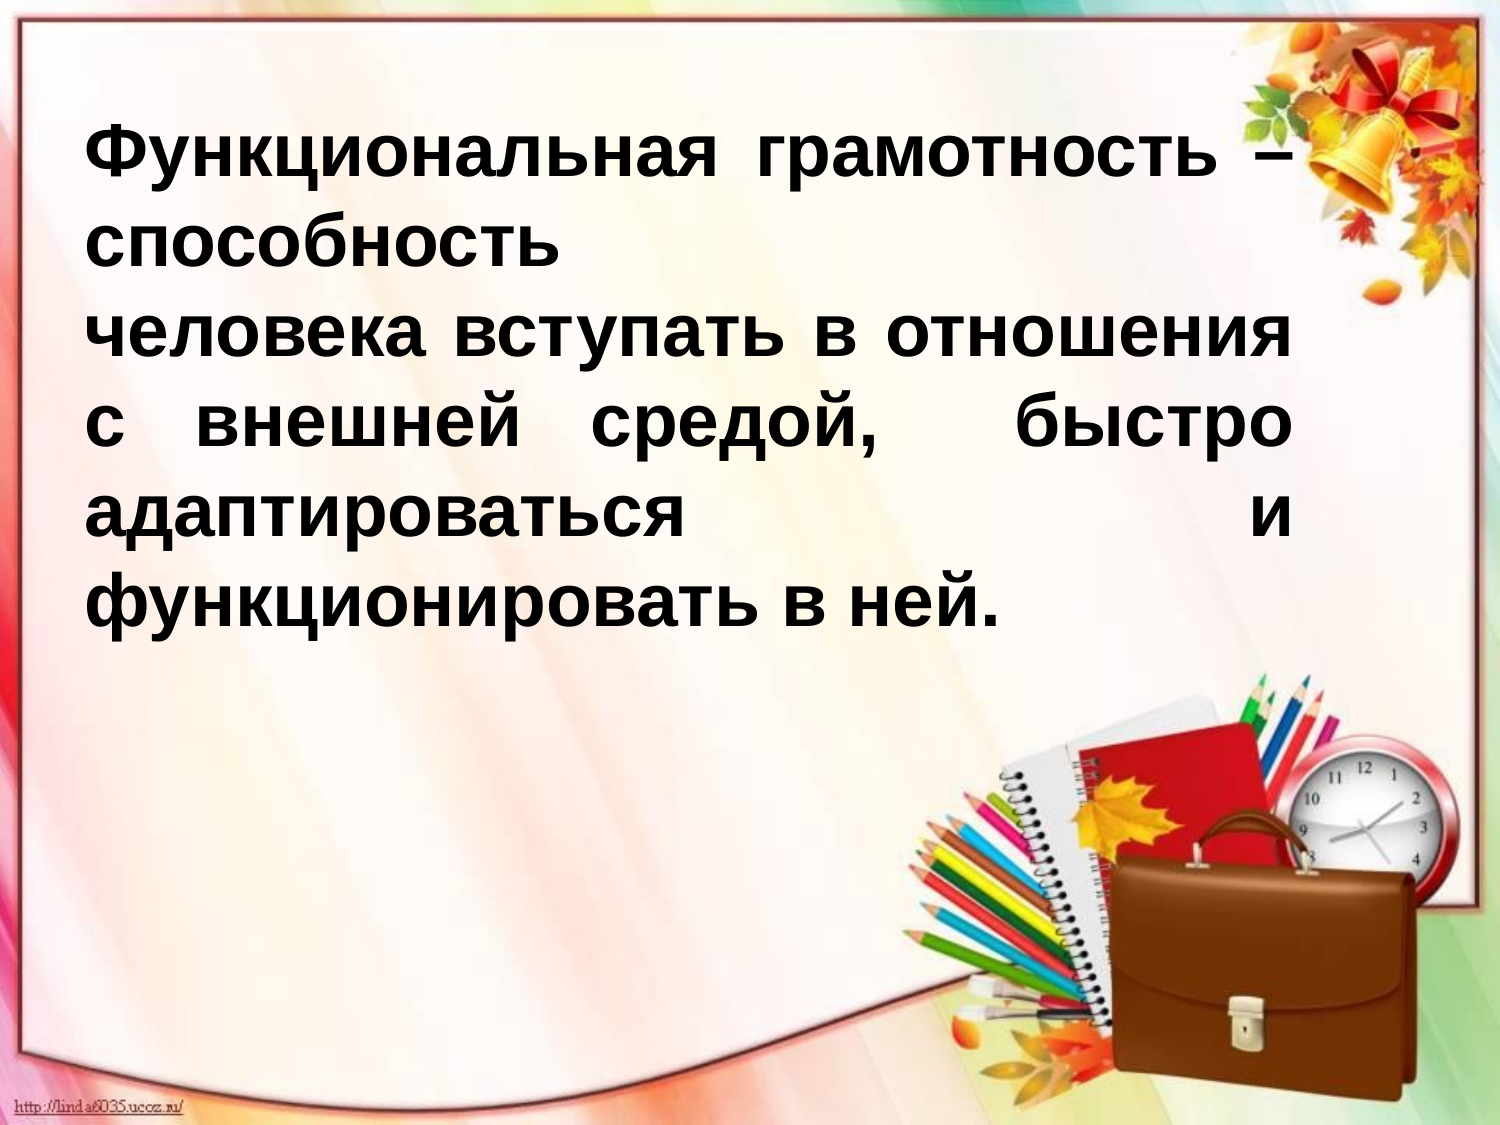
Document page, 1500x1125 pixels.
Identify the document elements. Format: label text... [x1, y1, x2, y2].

picture [0, 0, 1500, 1125]
text_box Функциональная грамотность – способность человека вступать в отношения с внешней средой, быстро адаптироваться и функционировать в ней. [82, 99, 1295, 642]
